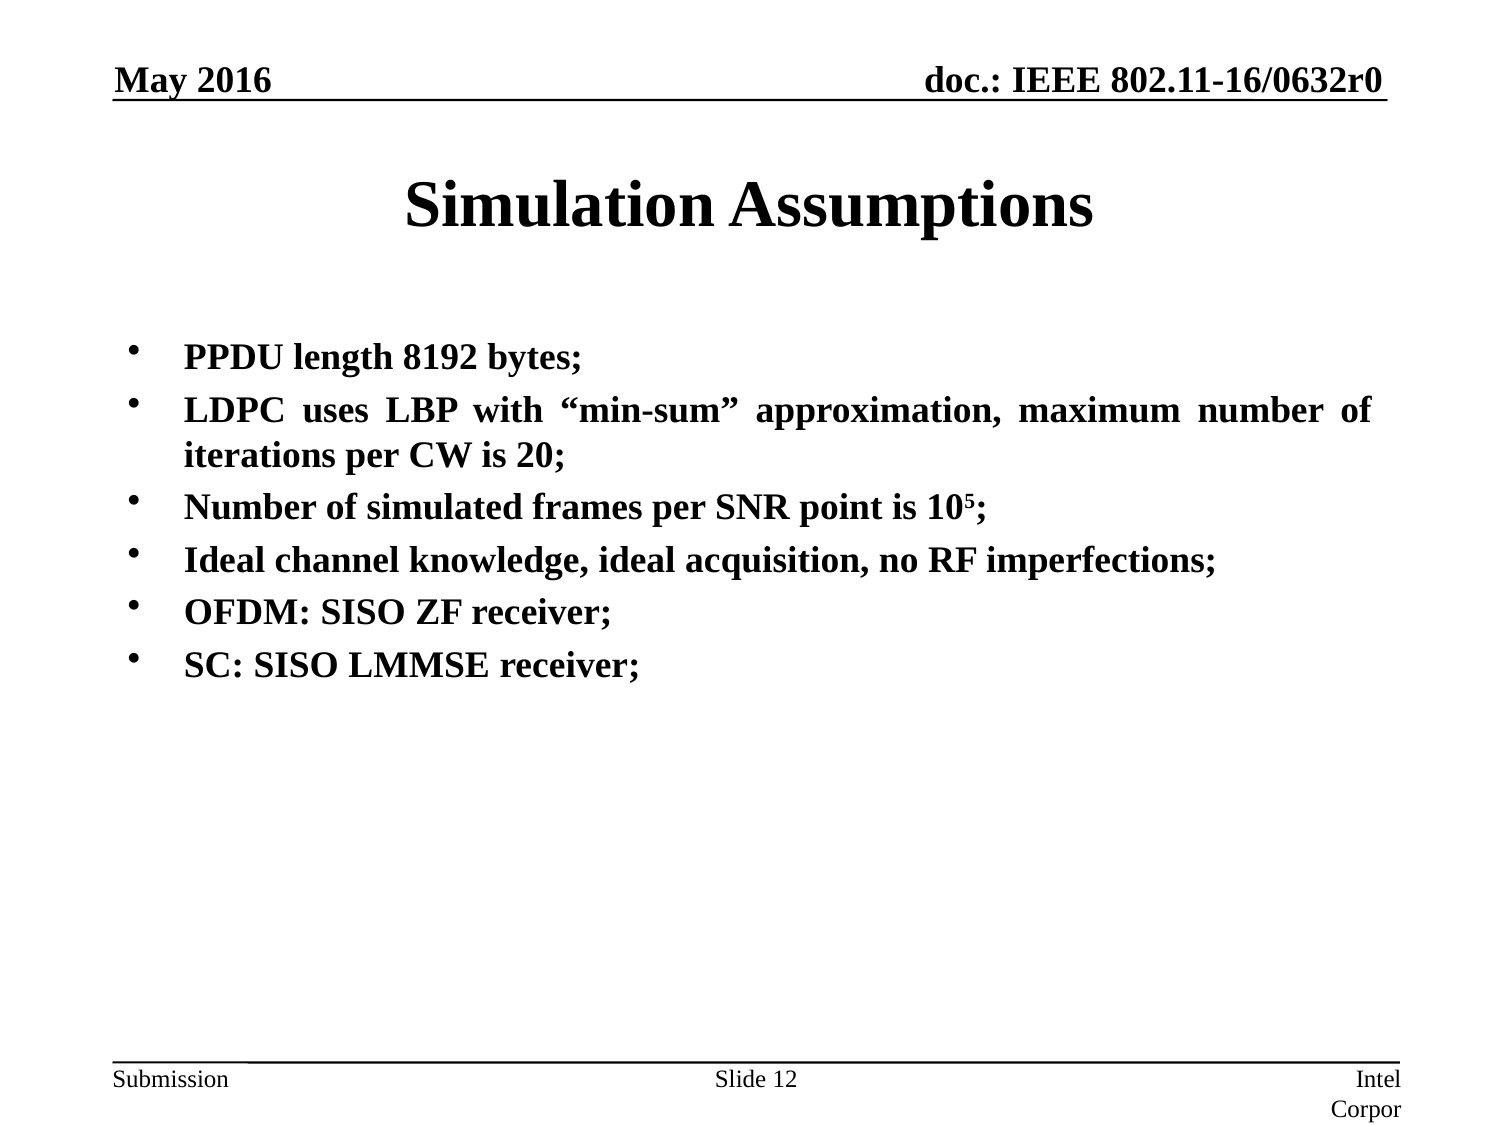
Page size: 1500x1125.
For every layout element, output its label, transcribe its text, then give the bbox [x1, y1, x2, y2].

slide_number Slide 12 [712, 1062, 800, 1093]
title Simulation Assumptions [112, 112, 1388, 288]
list PPDU length 8192 bytes; LDPC uses LBP with “min-sum” approximation, maximum number of iterations per CW is 20; Number of simulated frames per SNR point is 105; Ideal channel knowledge, ideal acquisition, no RF imperfections; OFDM: SISO ZF receiver; SC: SISO LMMSE receiver; [112, 324, 1388, 1000]
footer Intel Corporation [1325, 1062, 1402, 1093]
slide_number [114, 54, 316, 100]
